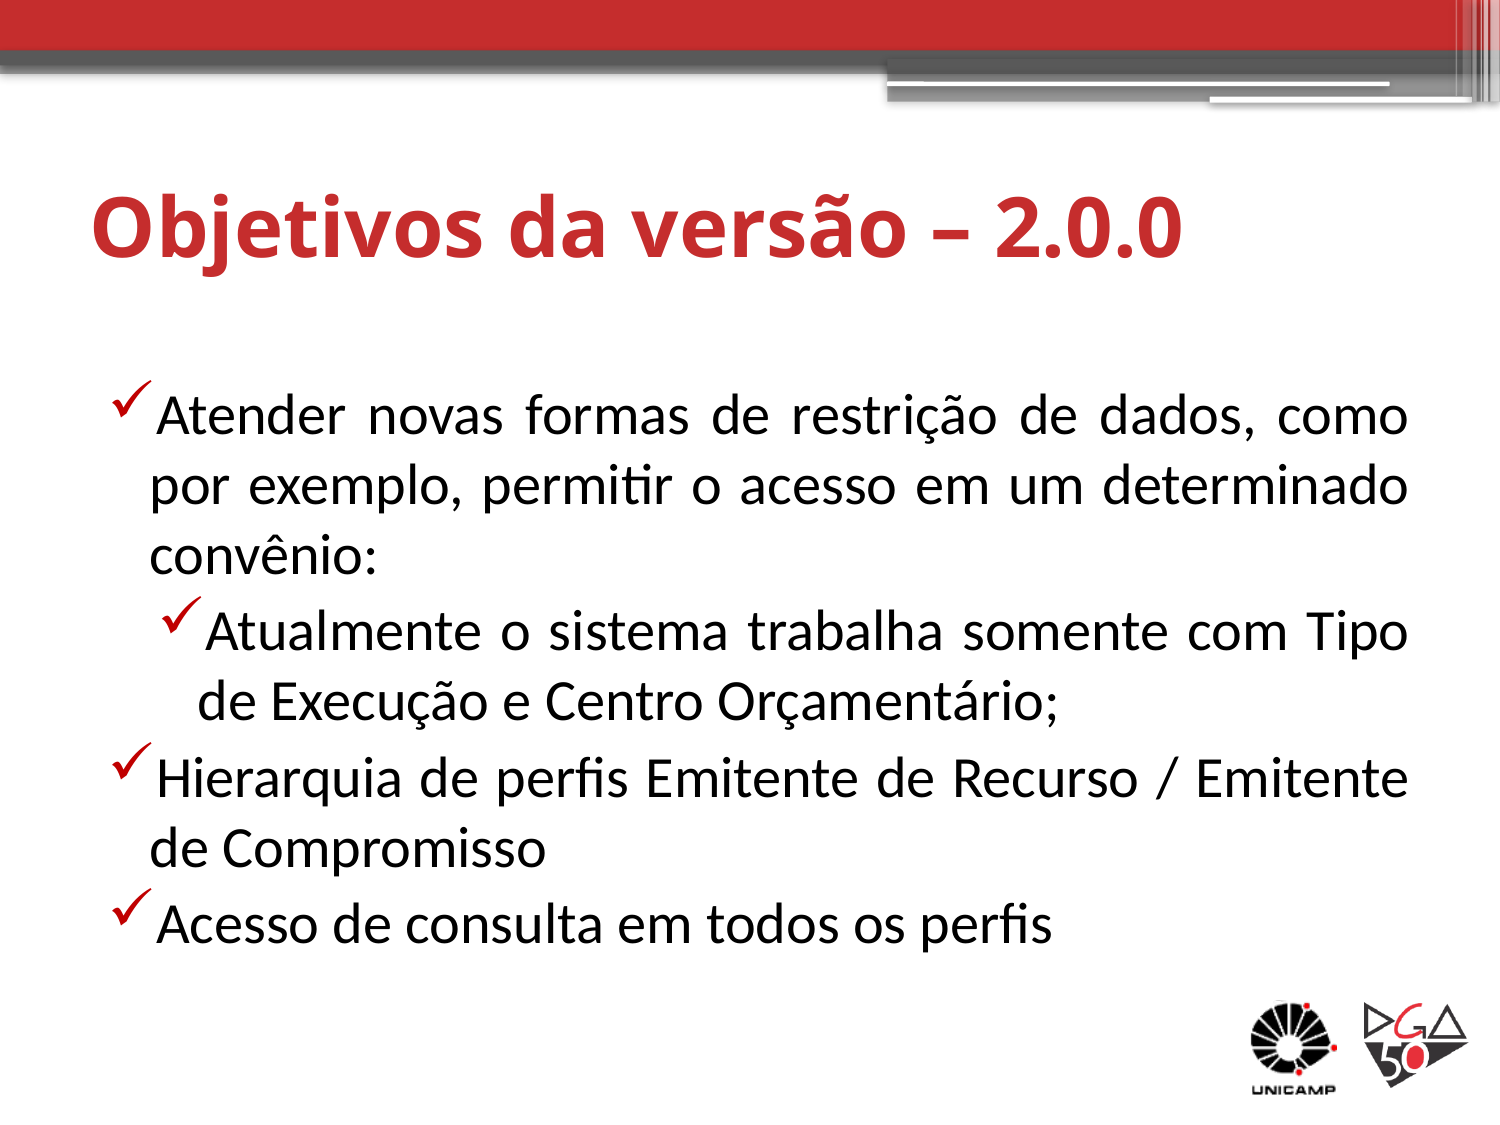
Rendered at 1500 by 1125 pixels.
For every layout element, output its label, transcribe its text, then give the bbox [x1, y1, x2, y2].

title Objetivos da versão – 2.0.0 [75, 137, 1425, 313]
list Atender novas formas de restrição de dados, como por exemplo, permitir o acesso em um determinado convênio: Atualmente o sistema trabalha somente com Tipo de Execução e Centro Orçamentário; Hierarquia de perfis Emitente de Recurso / Emitente de Compromisso Acesso de consulta em todos os perfis [75, 368, 1425, 1079]
picture [1363, 1002, 1469, 1088]
picture [1246, 994, 1337, 1096]
